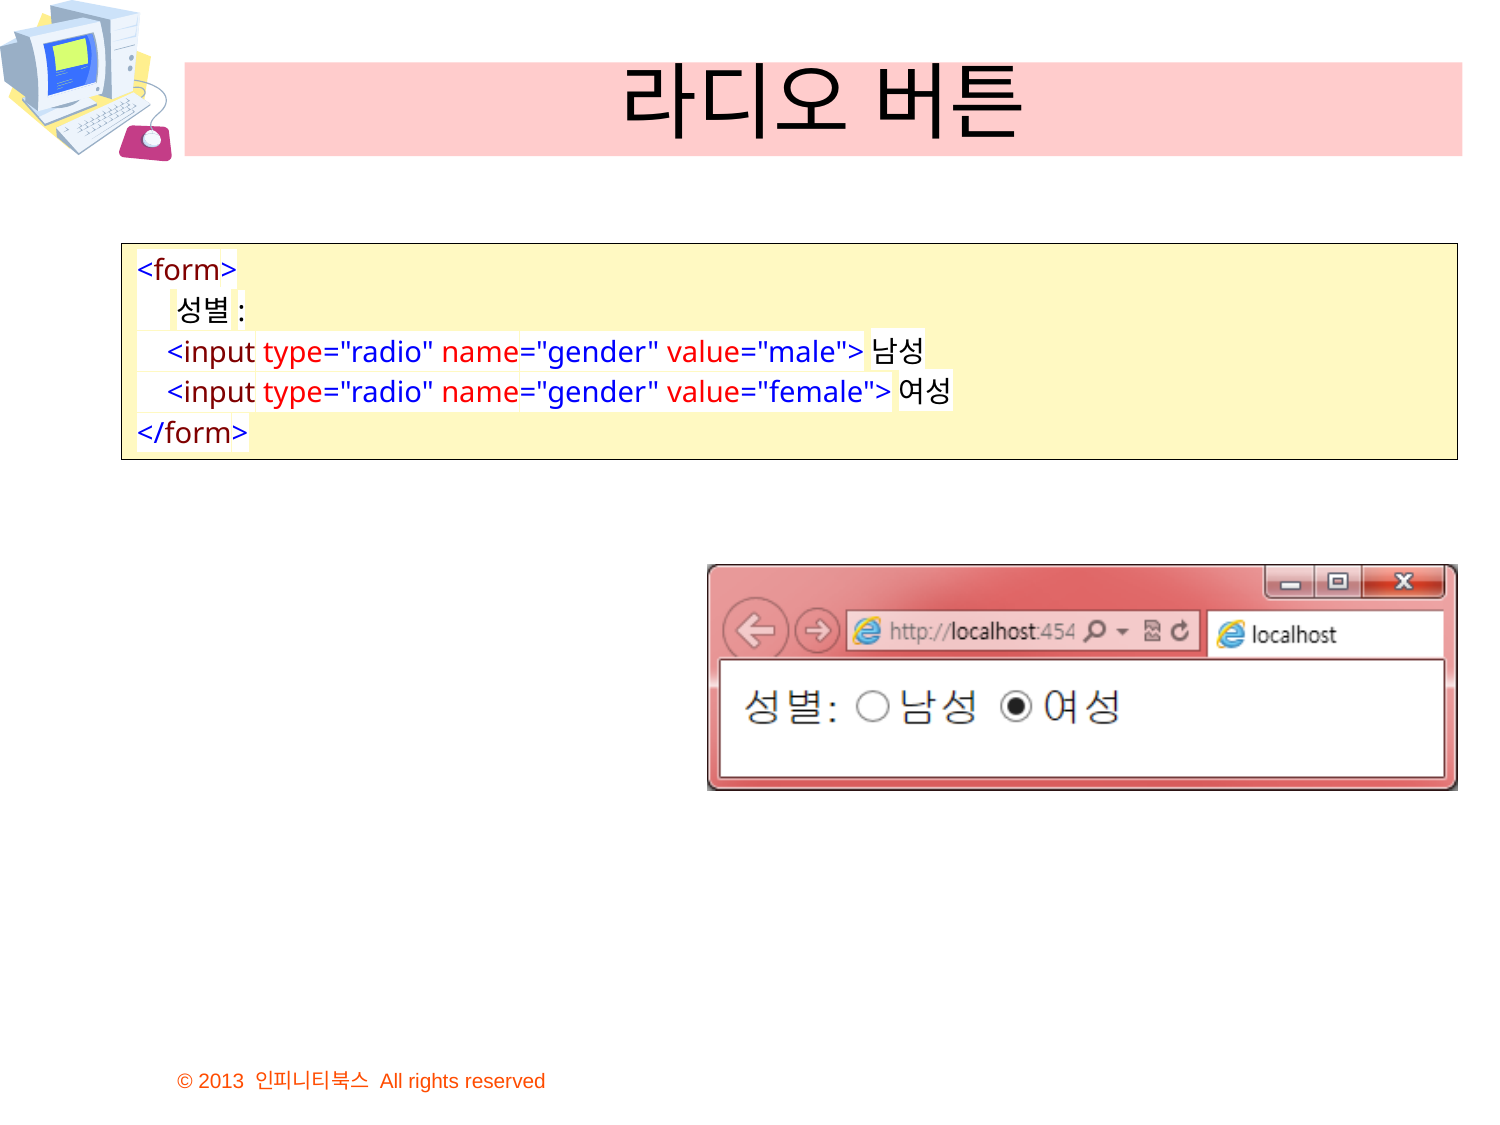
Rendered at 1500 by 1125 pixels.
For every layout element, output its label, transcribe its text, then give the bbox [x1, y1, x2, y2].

picture [707, 564, 1458, 791]
title 라디오 버튼 [184, 62, 1463, 157]
text_box <form> 성별: <input type="radio" name="gender" value="male">남성 <input type="radio" name="gender" value="female">여성 </form> [121, 243, 1458, 460]
